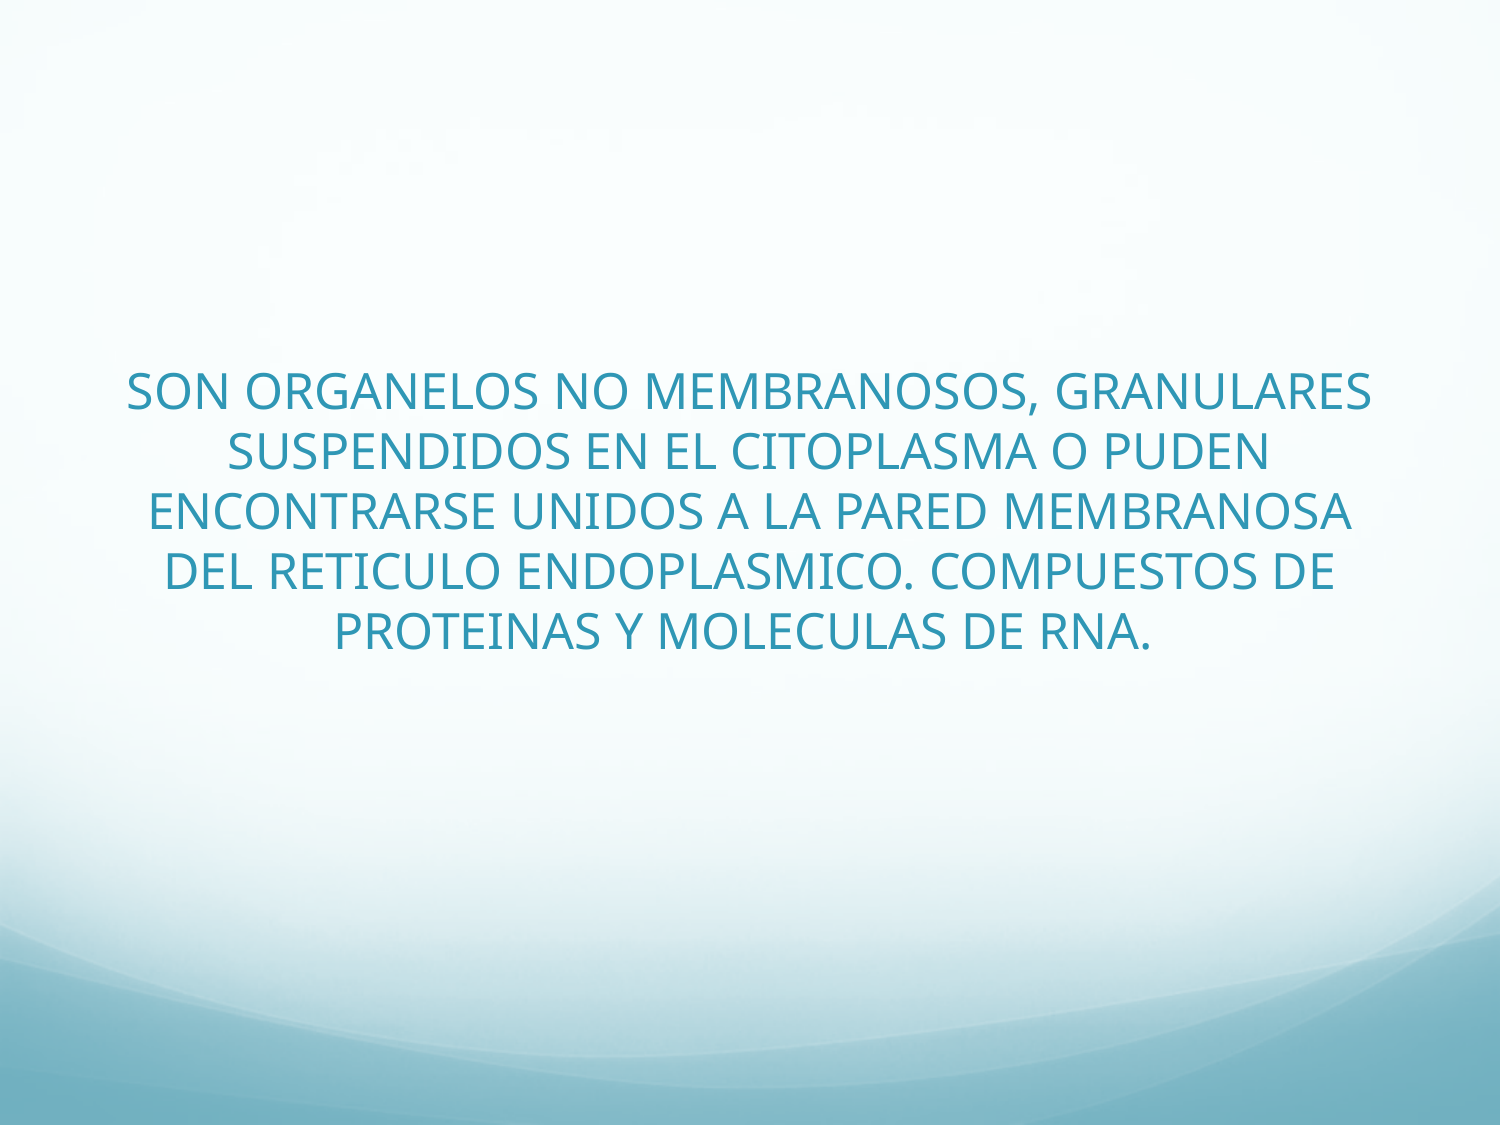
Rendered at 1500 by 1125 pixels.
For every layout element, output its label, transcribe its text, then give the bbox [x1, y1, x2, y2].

text_box SON ORGANELOS NO MEMBRANOSOS, GRANULARES SUSPENDIDOS EN EL CITOPLASMA O PUDEN ENCONTRARSE UNIDOS A LA PARED MEMBRANOSA DEL RETICULO ENDOPLASMICO. COMPUESTOS DE PROTEINAS Y MOLECULAS DE RNA. [99, 351, 1400, 667]
